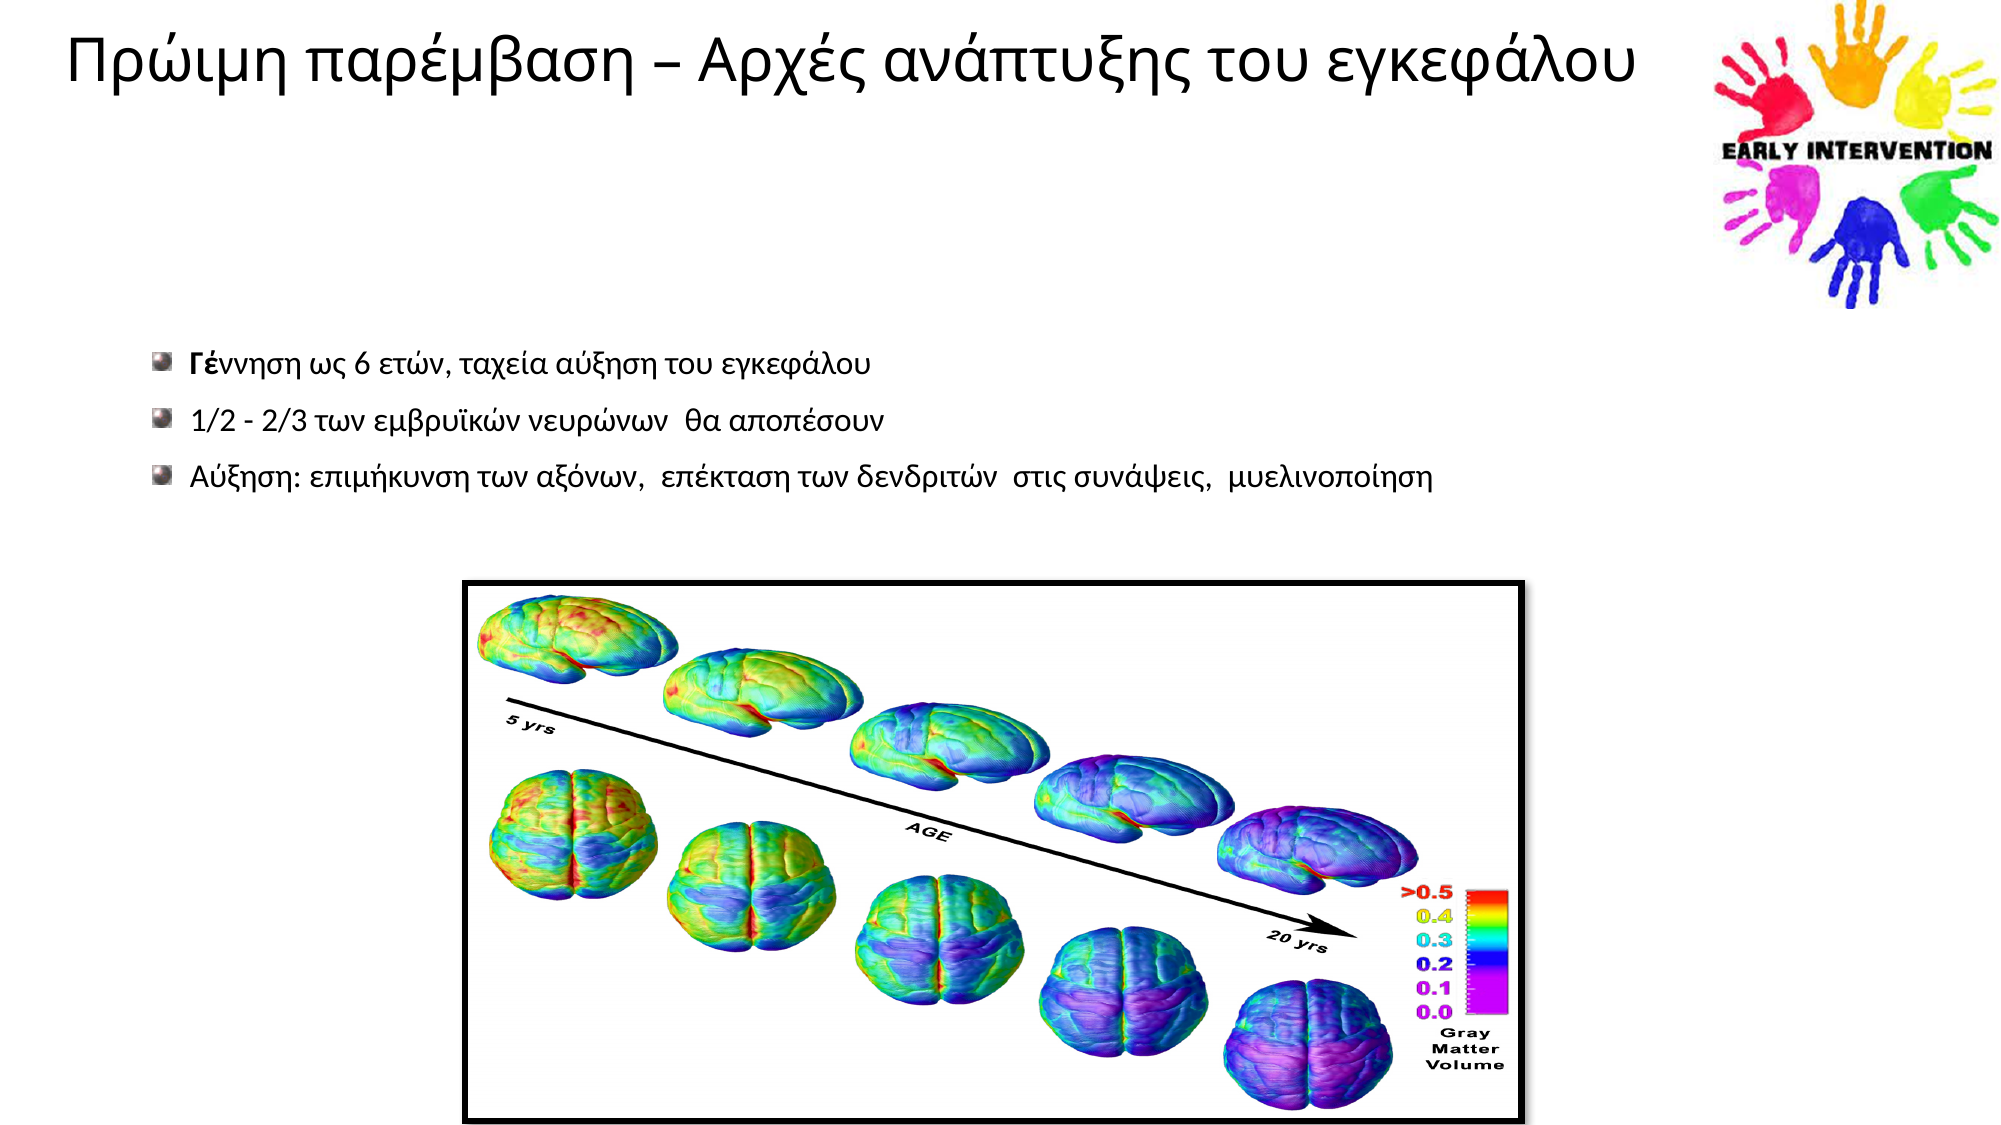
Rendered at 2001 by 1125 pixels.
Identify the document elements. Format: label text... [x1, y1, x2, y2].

picture [152, 465, 172, 485]
picture [152, 352, 172, 371]
picture [468, 586, 1519, 1118]
title Πρώιμη παρέμβαση – Αρχές ανάπτυξης του εγκεφάλου [0, 0, 1704, 123]
picture [152, 408, 172, 428]
picture [1713, 0, 2000, 309]
list Γέννηση ως 6 ετών, ταχεία αύξηση του εγκεφάλου 1/2 - 2/3 των εμβρυϊκών νευρώνων θα αποπέσουν Αύξηση: επιμήκυνση των αξόνων, επέκταση των δενδριτών στις συνάψεις, μυελινοποίηση [137, 277, 1863, 1125]
